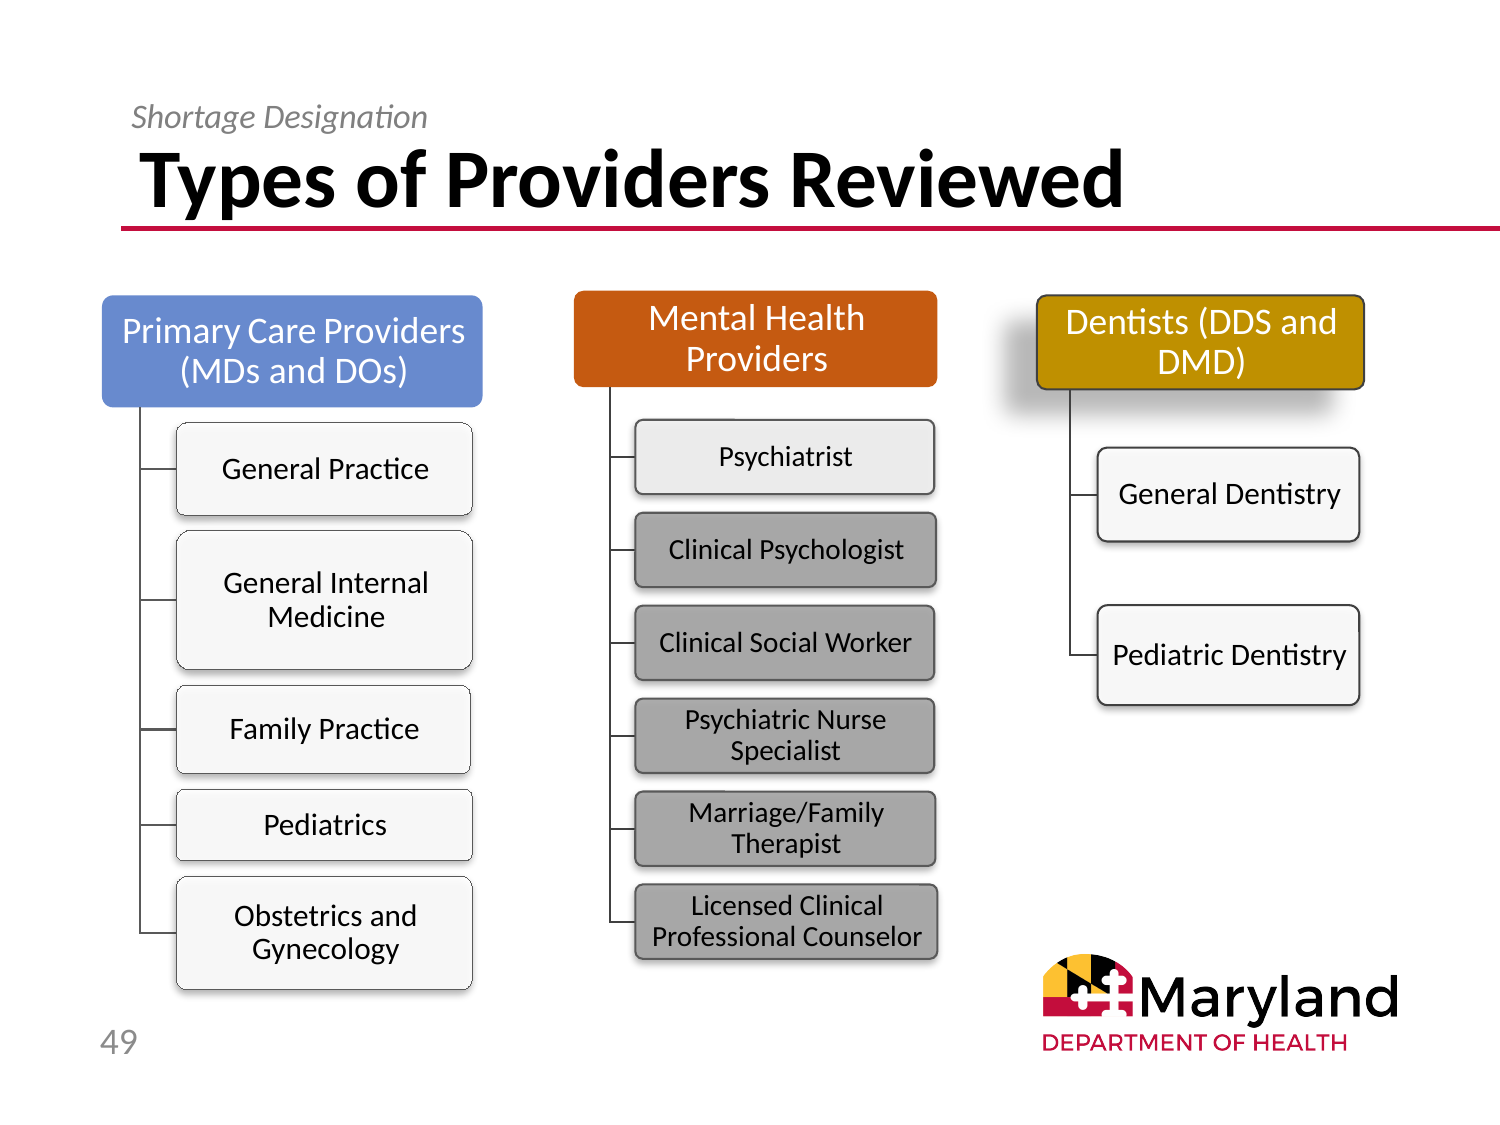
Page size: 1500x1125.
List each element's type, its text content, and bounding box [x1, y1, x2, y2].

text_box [1036, 295, 1365, 946]
slide_number 49 [84, 1009, 167, 1070]
title Types of Providers Reviewed [124, 134, 1403, 226]
text_box Shortage Designation [116, 91, 1405, 134]
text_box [66, 295, 516, 991]
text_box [562, 273, 938, 991]
picture [1034, 945, 1397, 1051]
